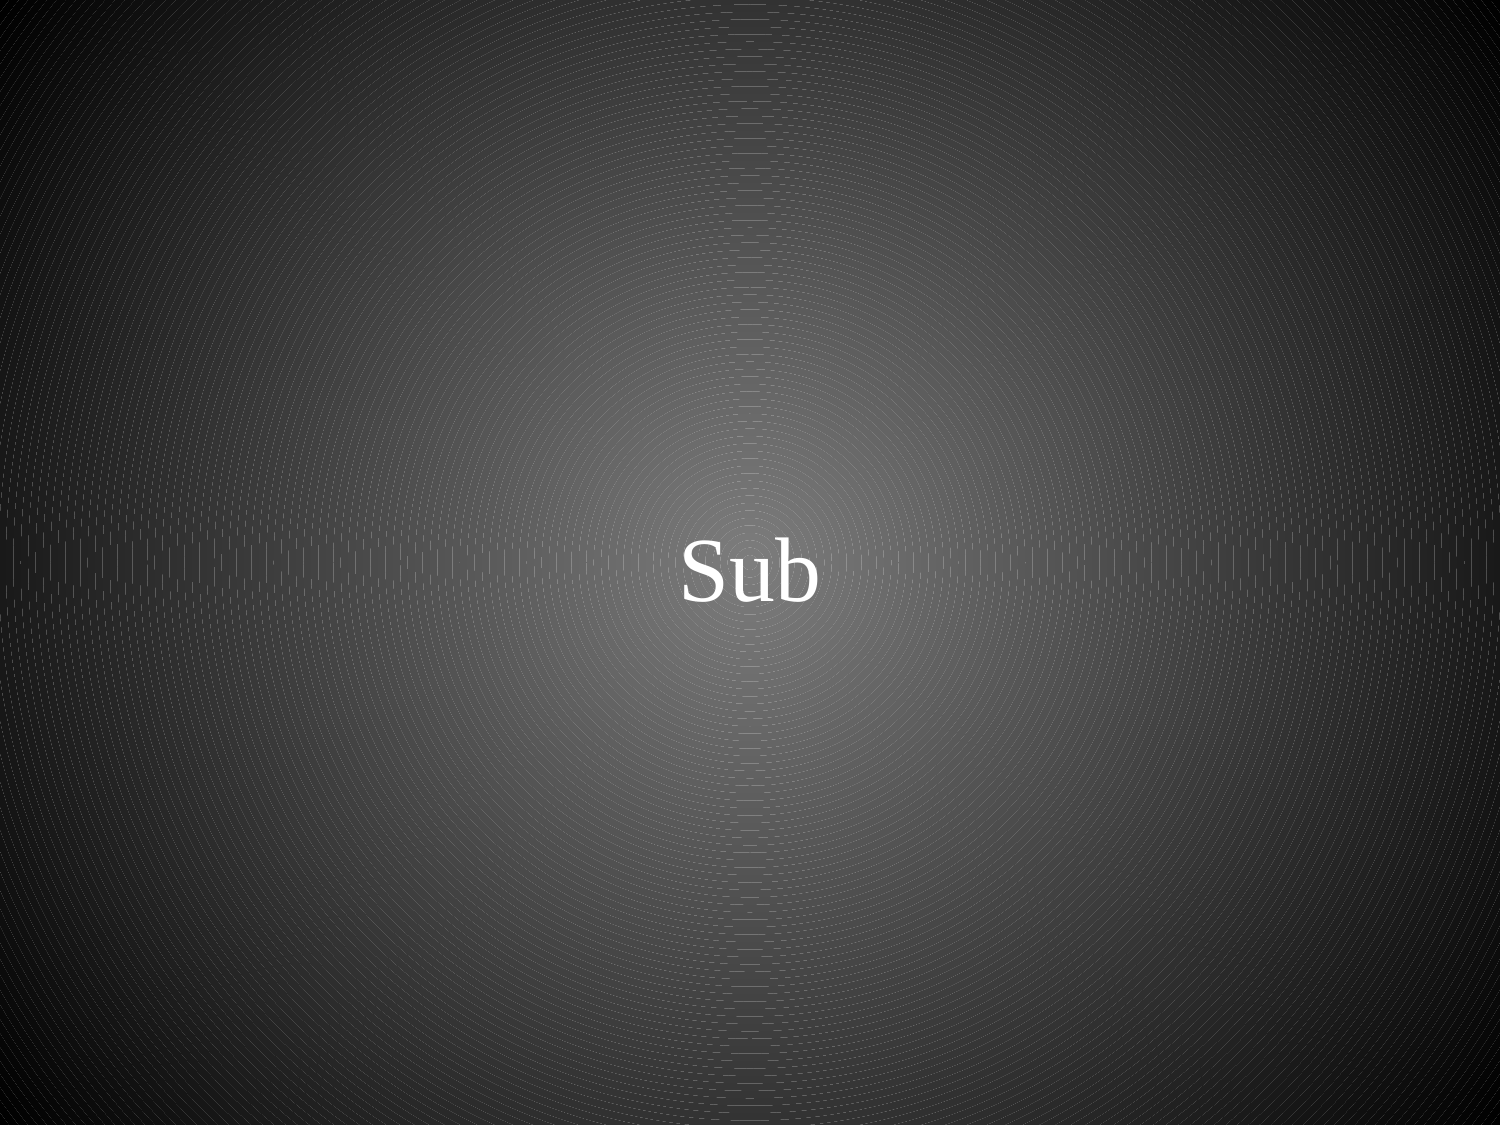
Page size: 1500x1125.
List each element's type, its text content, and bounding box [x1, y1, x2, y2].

title Sub [75, 471, 1425, 659]
